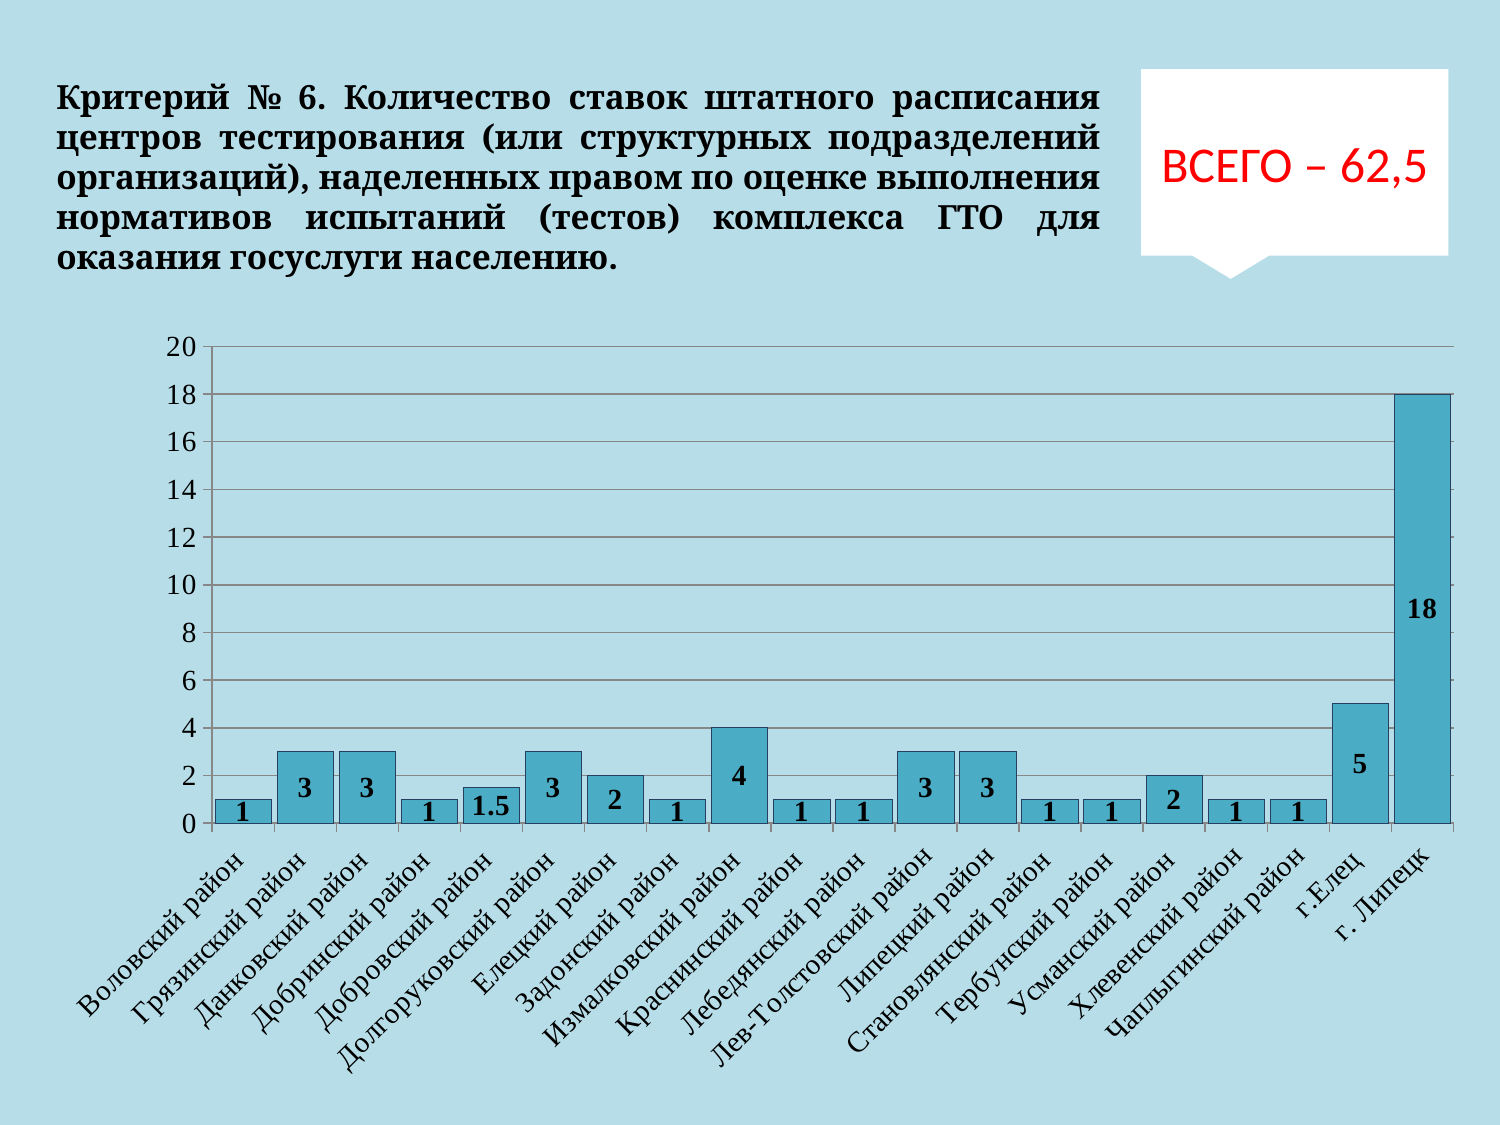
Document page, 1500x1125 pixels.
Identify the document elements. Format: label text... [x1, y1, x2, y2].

text_box ВСЕГО – 62,5 [1139, 67, 1451, 281]
chart [41, 314, 1483, 1091]
text_box Критерий № 6. Количество ставок штатного расписания центров тестирования (или структурных подразделений организаций), наделенных правом по оценке выполнения нормативов испытаний (тестов) комплекса ГТО для оказания госуслуги населению. [41, 69, 1117, 284]
